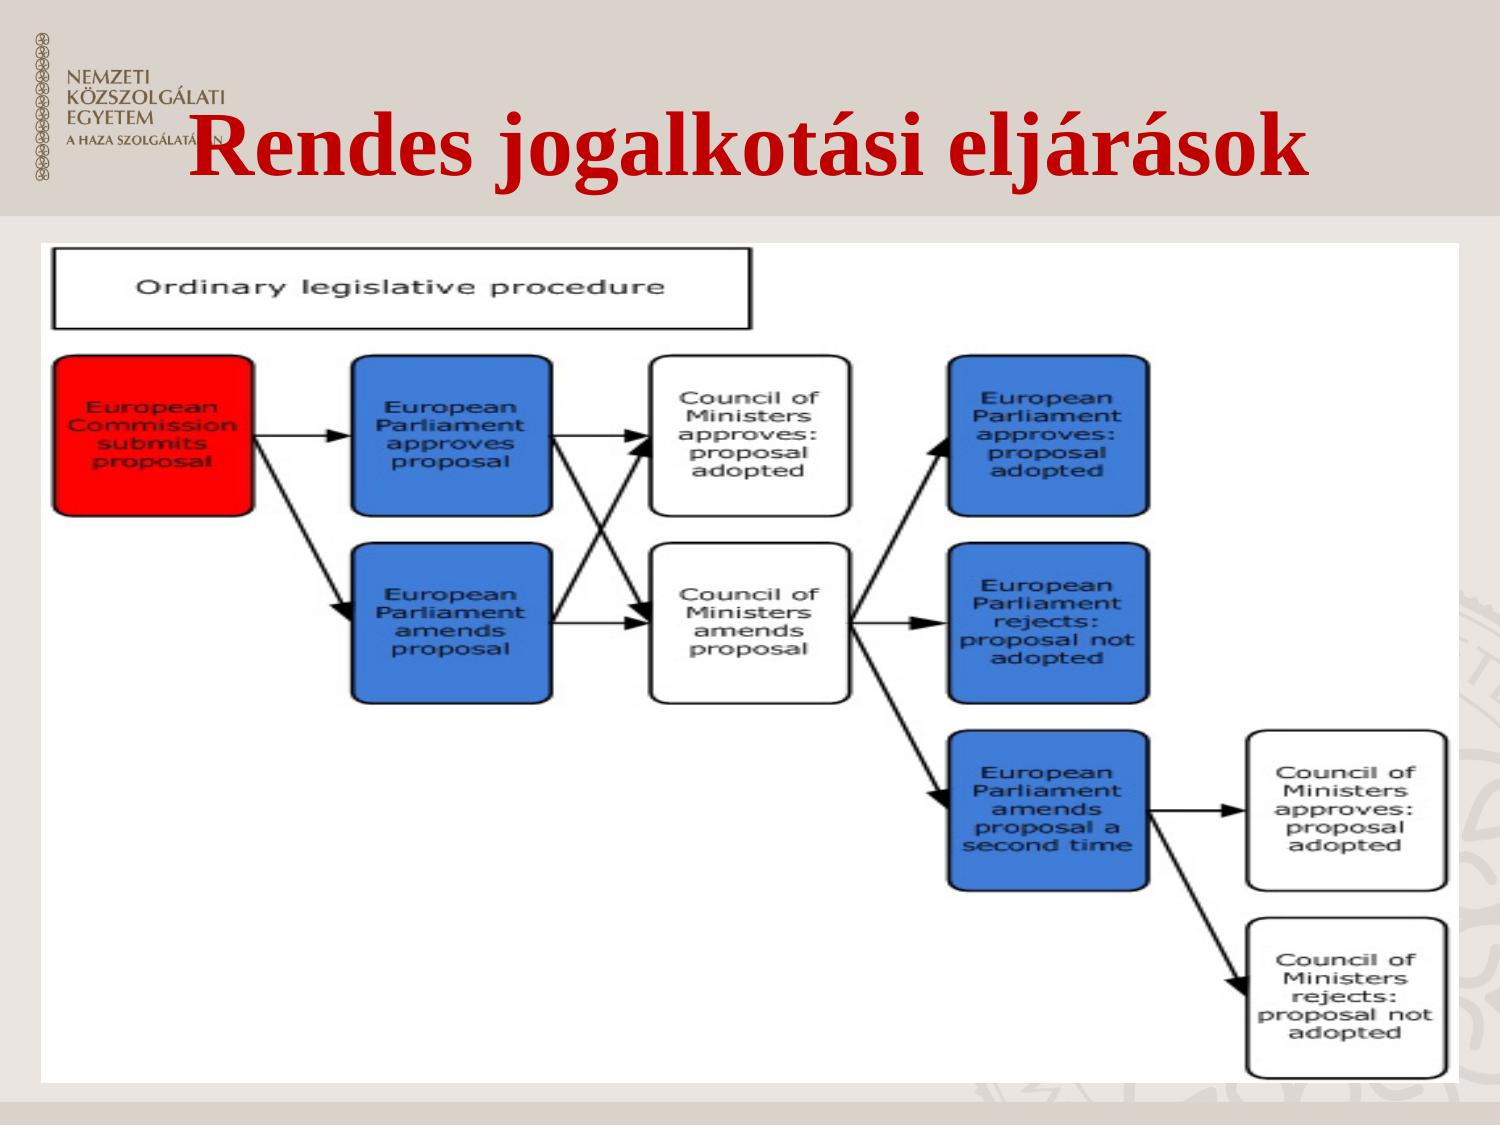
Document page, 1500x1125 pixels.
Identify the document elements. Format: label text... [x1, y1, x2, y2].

picture [0, 0, 1500, 1125]
title Rendes jogalkotási eljárások [75, 45, 1425, 233]
